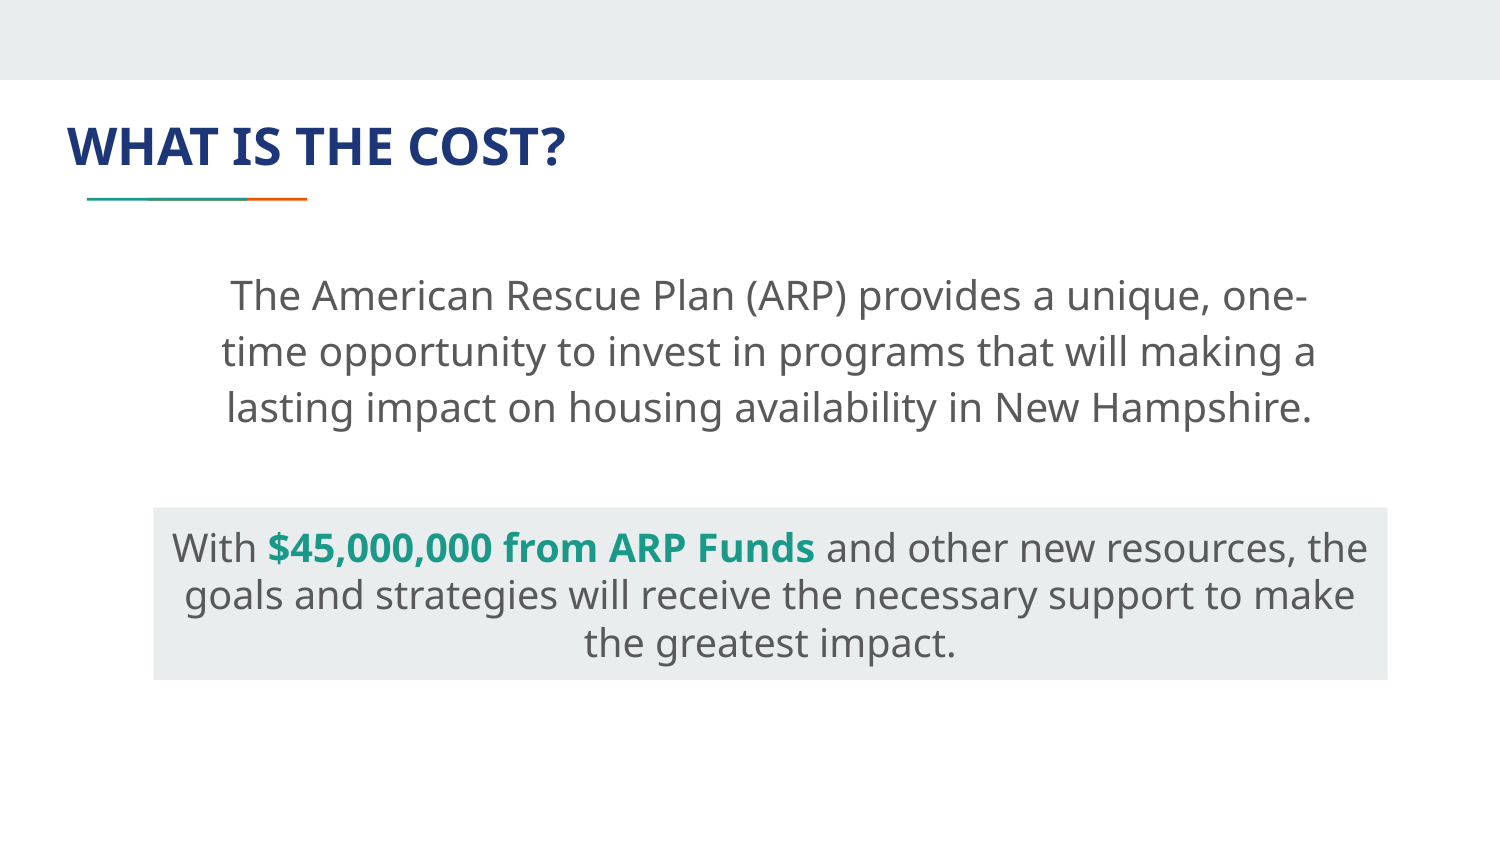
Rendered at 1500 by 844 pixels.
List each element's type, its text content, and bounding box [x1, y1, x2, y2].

list The American Rescue Plan (ARP) provides a unique, one-time opportunity to invest in programs that will making a lasting impact on housing availability in New Hampshire. [186, 246, 1355, 400]
text_box With $45,000,000 from ARP Funds and other new resources, the goals and strategies will receive the necessary support to make the greatest impact. [153, 507, 1388, 680]
title WHAT IS THE COST? [52, 98, 1314, 186]
